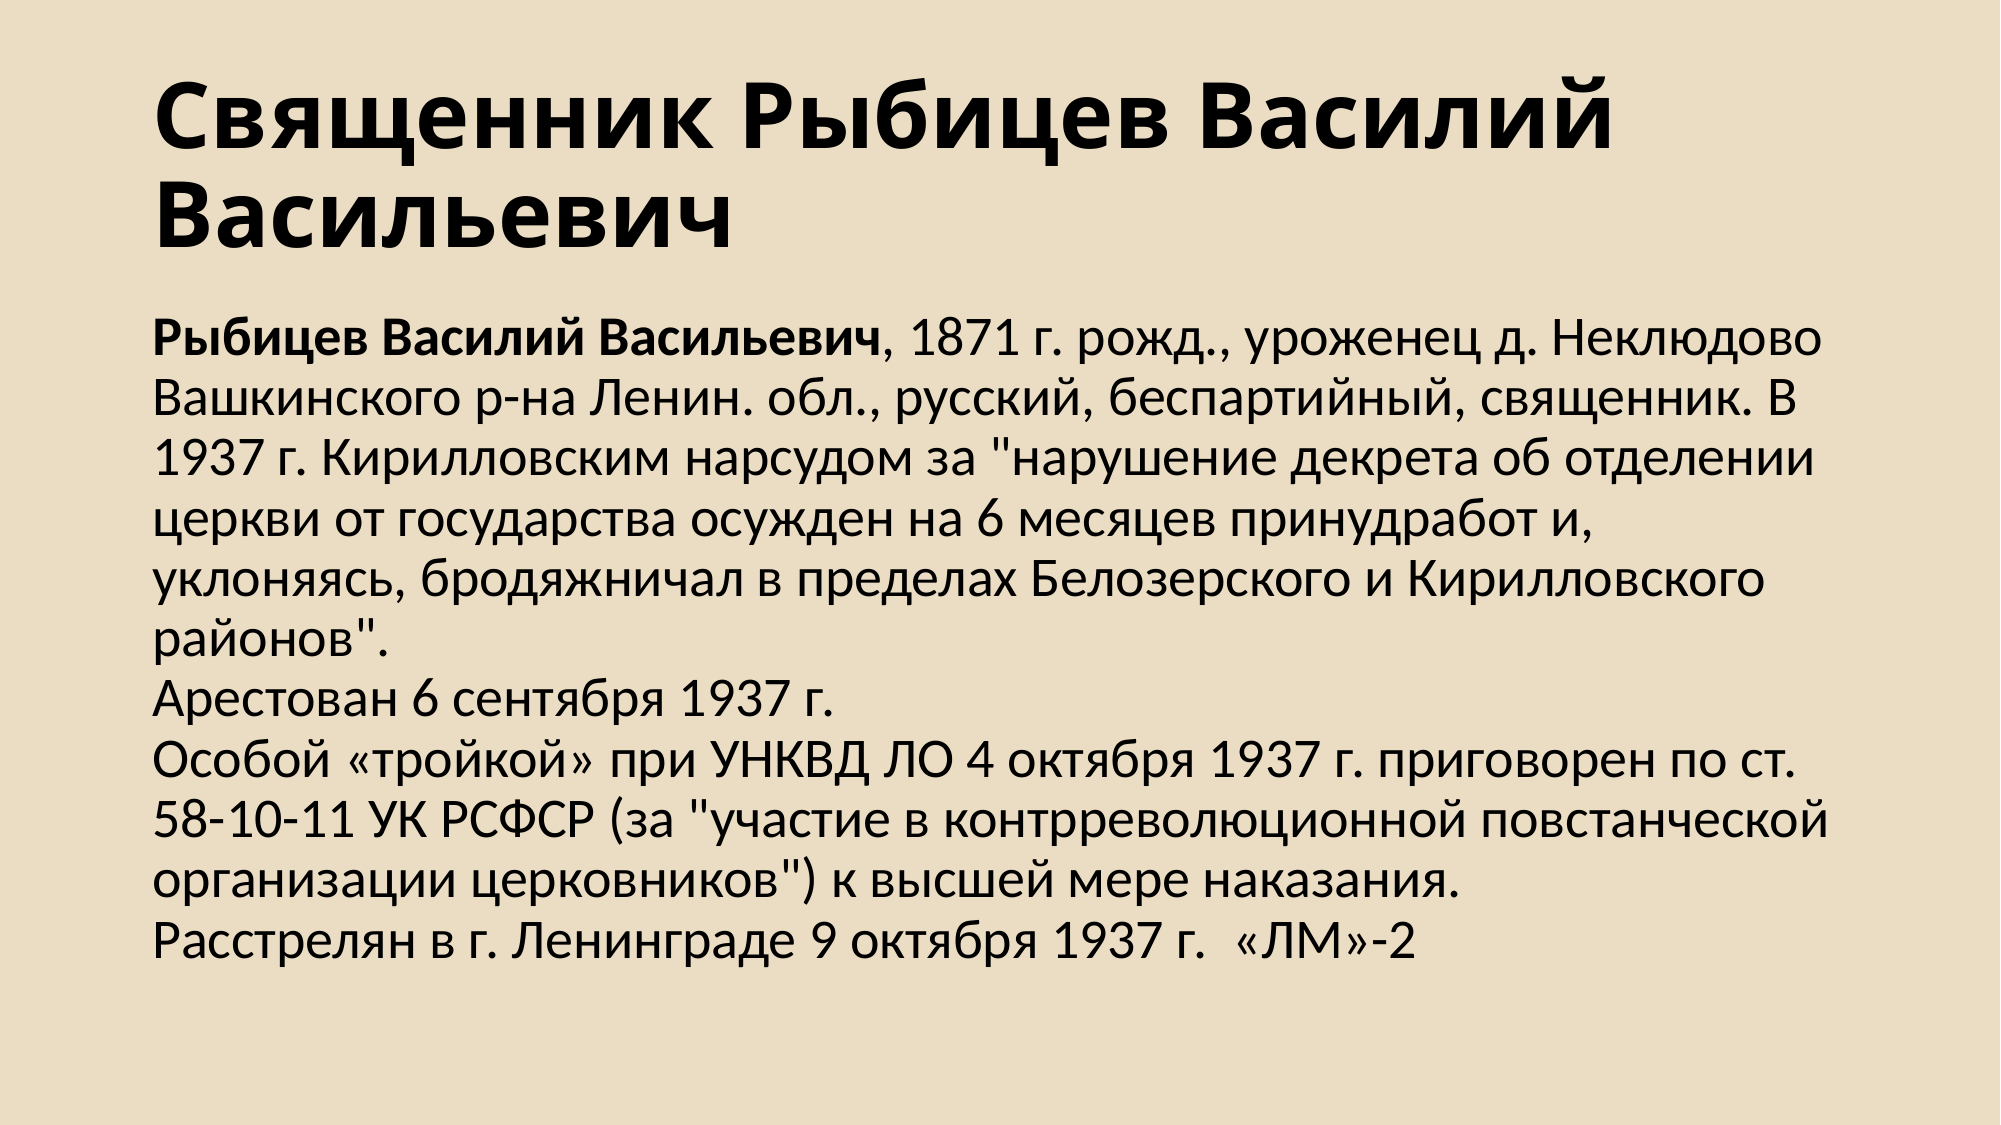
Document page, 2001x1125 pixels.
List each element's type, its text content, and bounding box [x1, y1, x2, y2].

title Священник Рыбицев Василий Васильевич [137, 59, 1863, 278]
list Рыбицев Василий Васильевич, 1871 г. рожд., уроженец д. Неклюдово Вашкинского р-на Ленин. обл., русский, беспартийный, священник. В 1937 г. Кирилловским нарсудом за "нарушение декрета об отделении церкви от государства осужден на 6 месяцев принудработ и, уклоняясь, бродяжничал в пределах Белозерского и Кирилловского районов". Арестован 6 сентября 1937 г. Особой «тройкой» при УНКВД ЛО 4 октября 1937 г. приговорен по ст. 58-10-11 УК РСФСР (за "участие в контрреволюционной повстанческой организации церковников") к высшей мере наказания. Расстрелян в г. Ленинграде 9 октября 1937 г. «ЛМ»-2 [137, 299, 1863, 1014]
